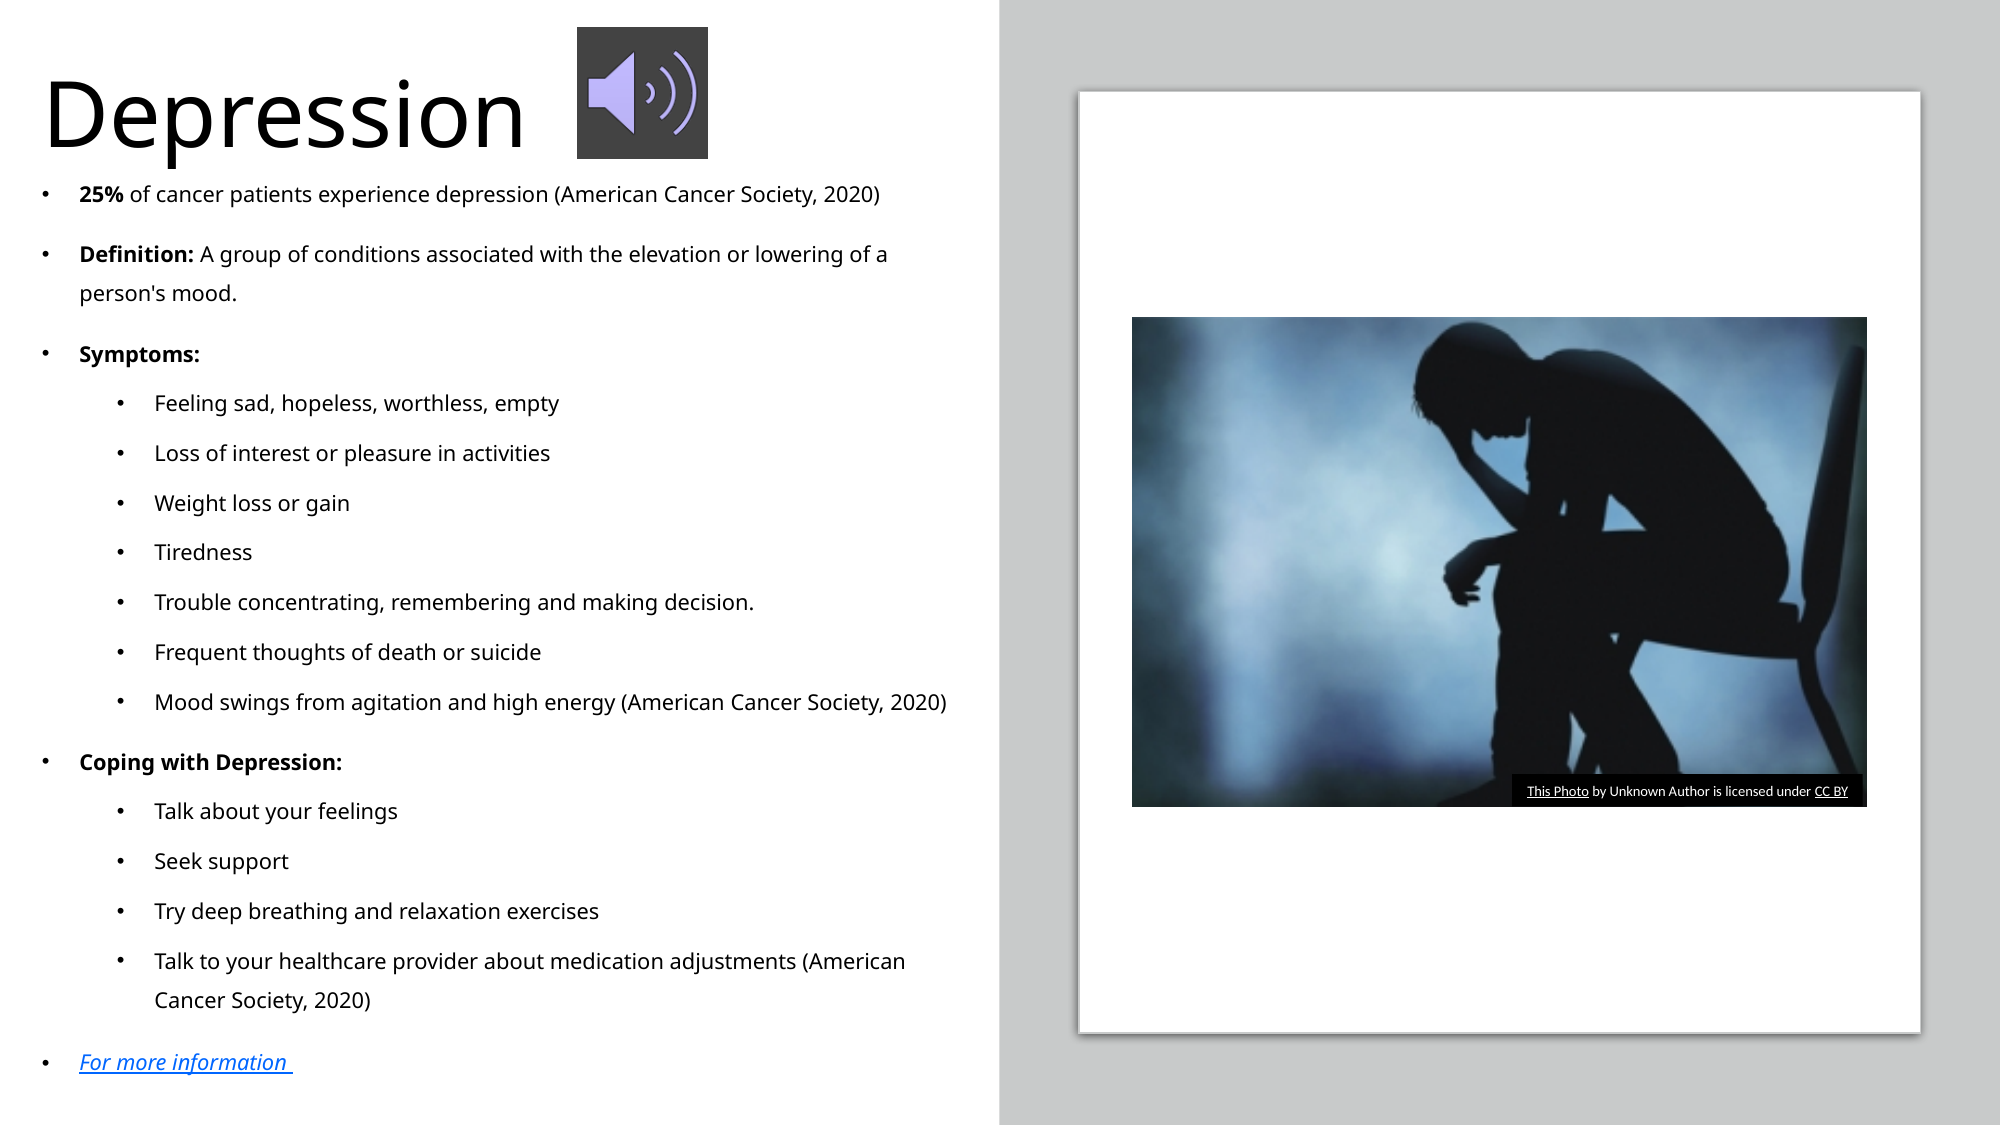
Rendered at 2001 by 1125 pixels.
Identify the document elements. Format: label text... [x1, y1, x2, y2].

text_box [1078, 90, 1922, 1034]
list 25% of cancer patients experience depression (American Cancer Society, 2020) Definition: A group of conditions associated with the elevation or lowering of a person's mood. Symptoms: Feeling sad, hopeless, worthless, empty Loss of interest or pleasure in activities Weight loss or gain Tiredness Trouble concentrating, remembering and making decision. Frequent thoughts of death or suicide Mood swings from agitation and high energy (American Cancer Society, 2020) Coping with Depression: Talk about your feelings Seek support Try deep breathing and relaxation exercises Talk to your healthcare provider about medication adjustments (American Cancer Society, 2020) For more information [26, 159, 973, 1056]
title Depression [27, 0, 839, 159]
picture [575, 26, 710, 160]
text_box [998, 0, 2000, 1125]
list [1132, 317, 1867, 807]
